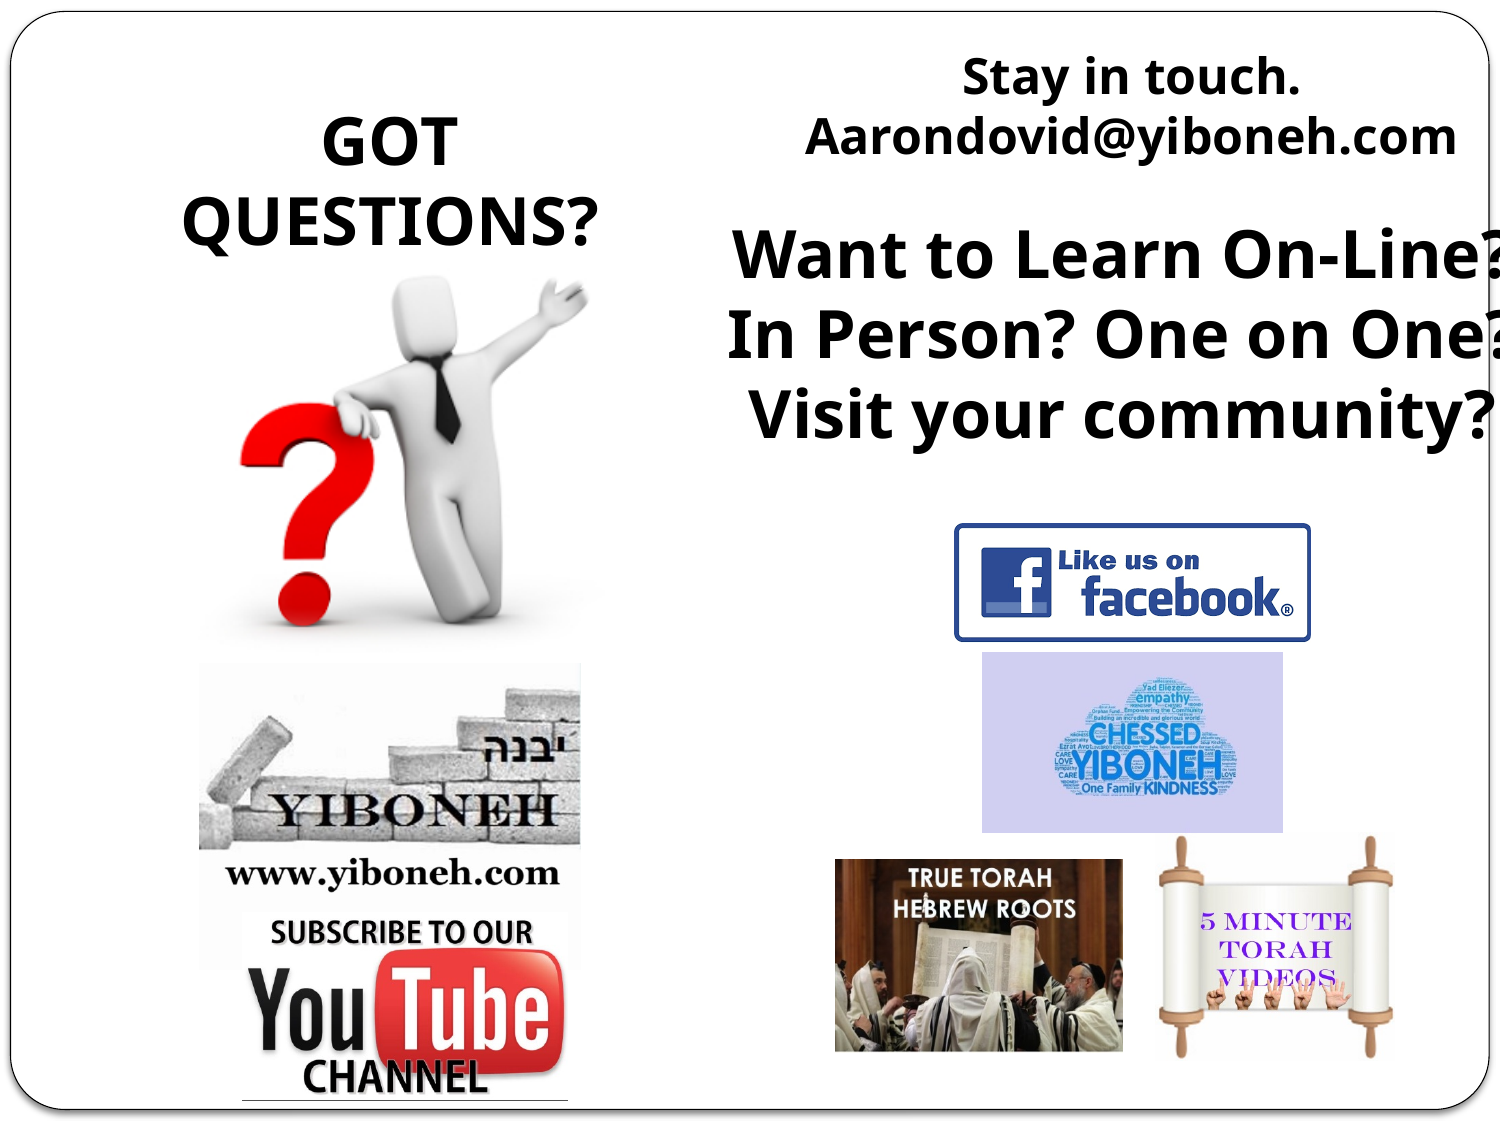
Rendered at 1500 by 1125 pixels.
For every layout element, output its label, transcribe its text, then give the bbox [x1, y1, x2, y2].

picture [953, 522, 1396, 1061]
text_box Want to Learn On-Line? In Person? One on One? Visit your community? [712, 204, 1500, 460]
text_box GOT QUESTIONS? [135, 91, 645, 311]
picture [834, 859, 1123, 1053]
picture [152, 239, 659, 1101]
text_box Stay in touch. Aarondovid@yiboneh.com [790, 37, 1474, 173]
